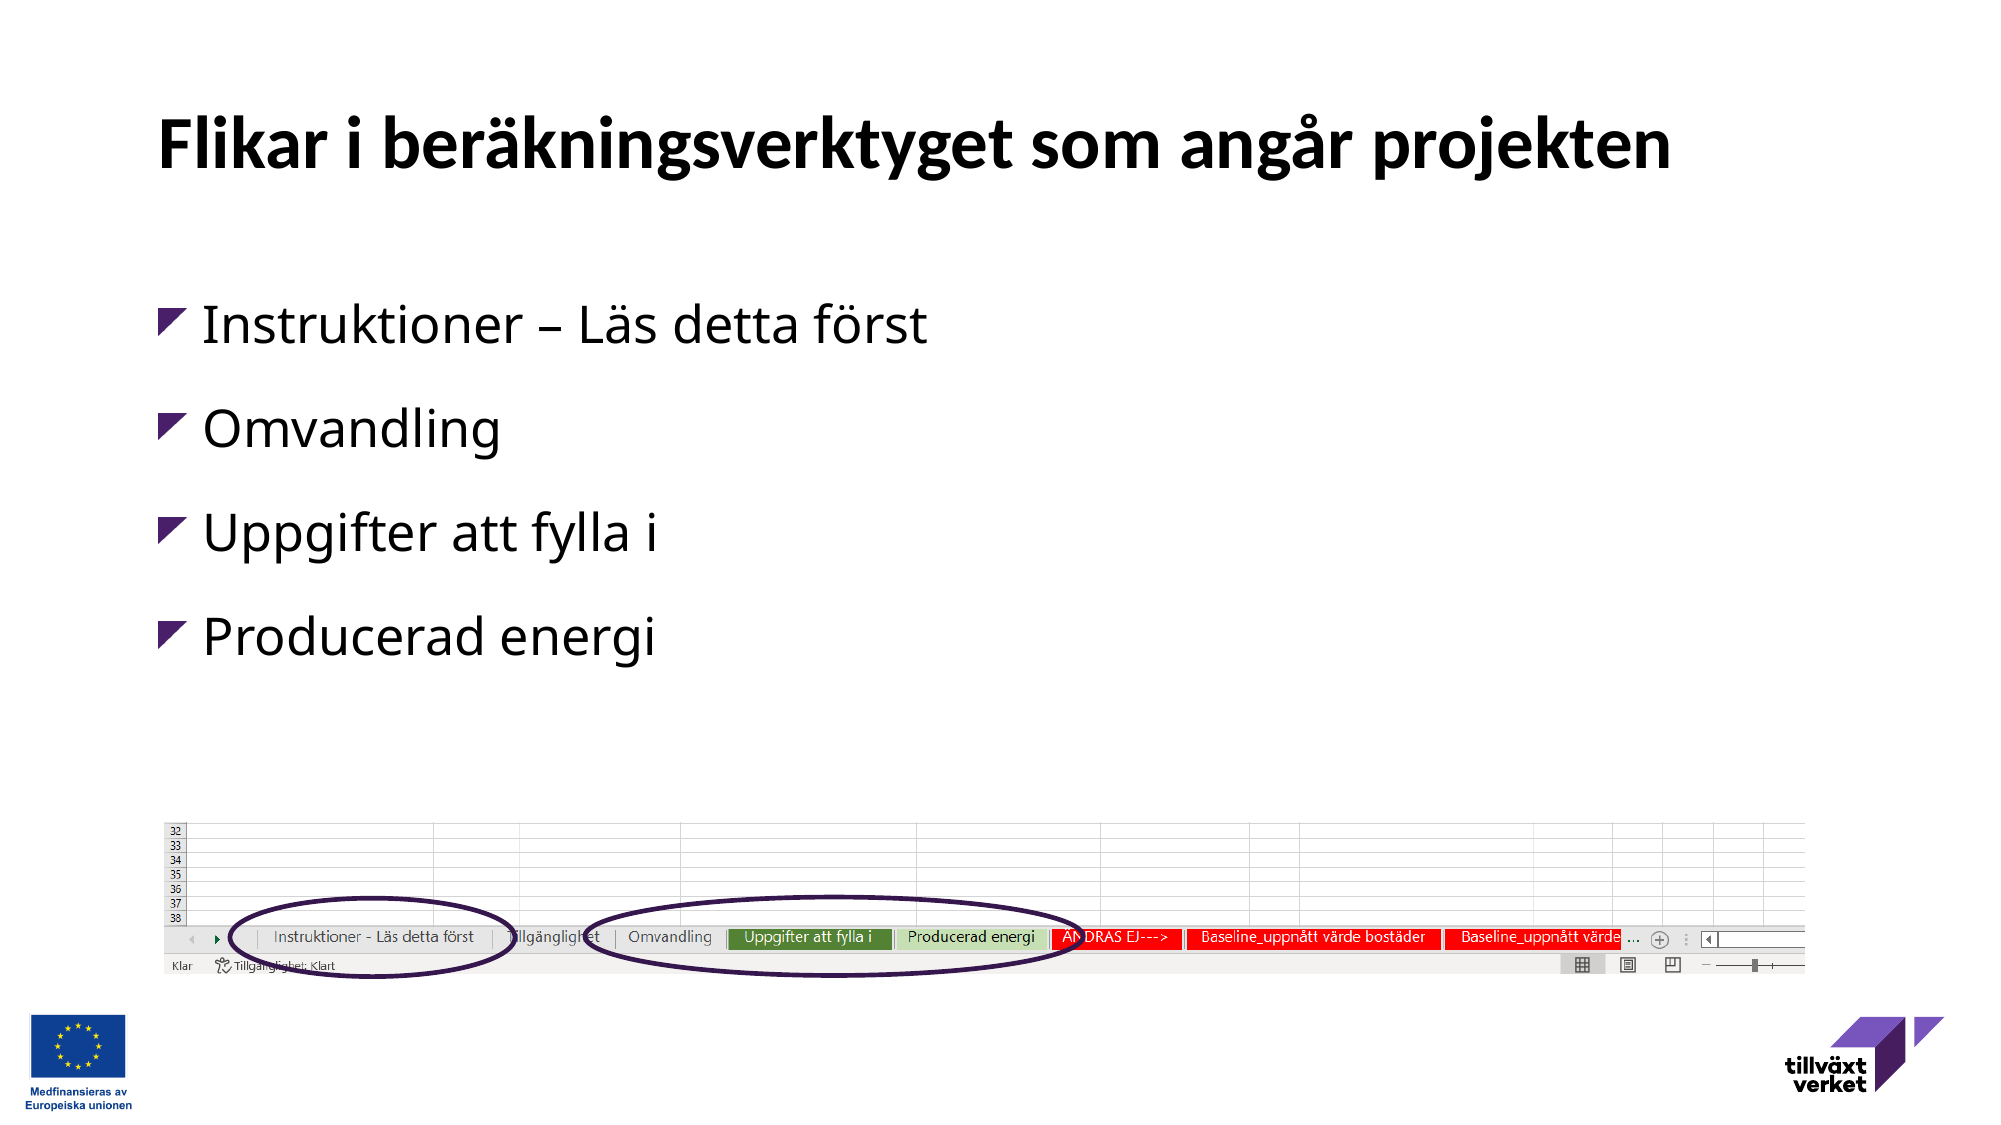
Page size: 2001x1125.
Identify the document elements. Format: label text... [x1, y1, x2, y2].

picture [158, 621, 187, 649]
title Flikar i beräkningsverktyget som angår projekten [158, 13, 1678, 185]
picture [158, 517, 187, 544]
text_box [312, 974, 433, 978]
picture [158, 308, 187, 336]
picture [18, 1010, 139, 1114]
list Instruktioner – Läs detta först Omvandling Uppgifter att fylla i Producerad energi [158, 226, 1849, 899]
picture [158, 822, 1805, 974]
picture [158, 413, 187, 440]
